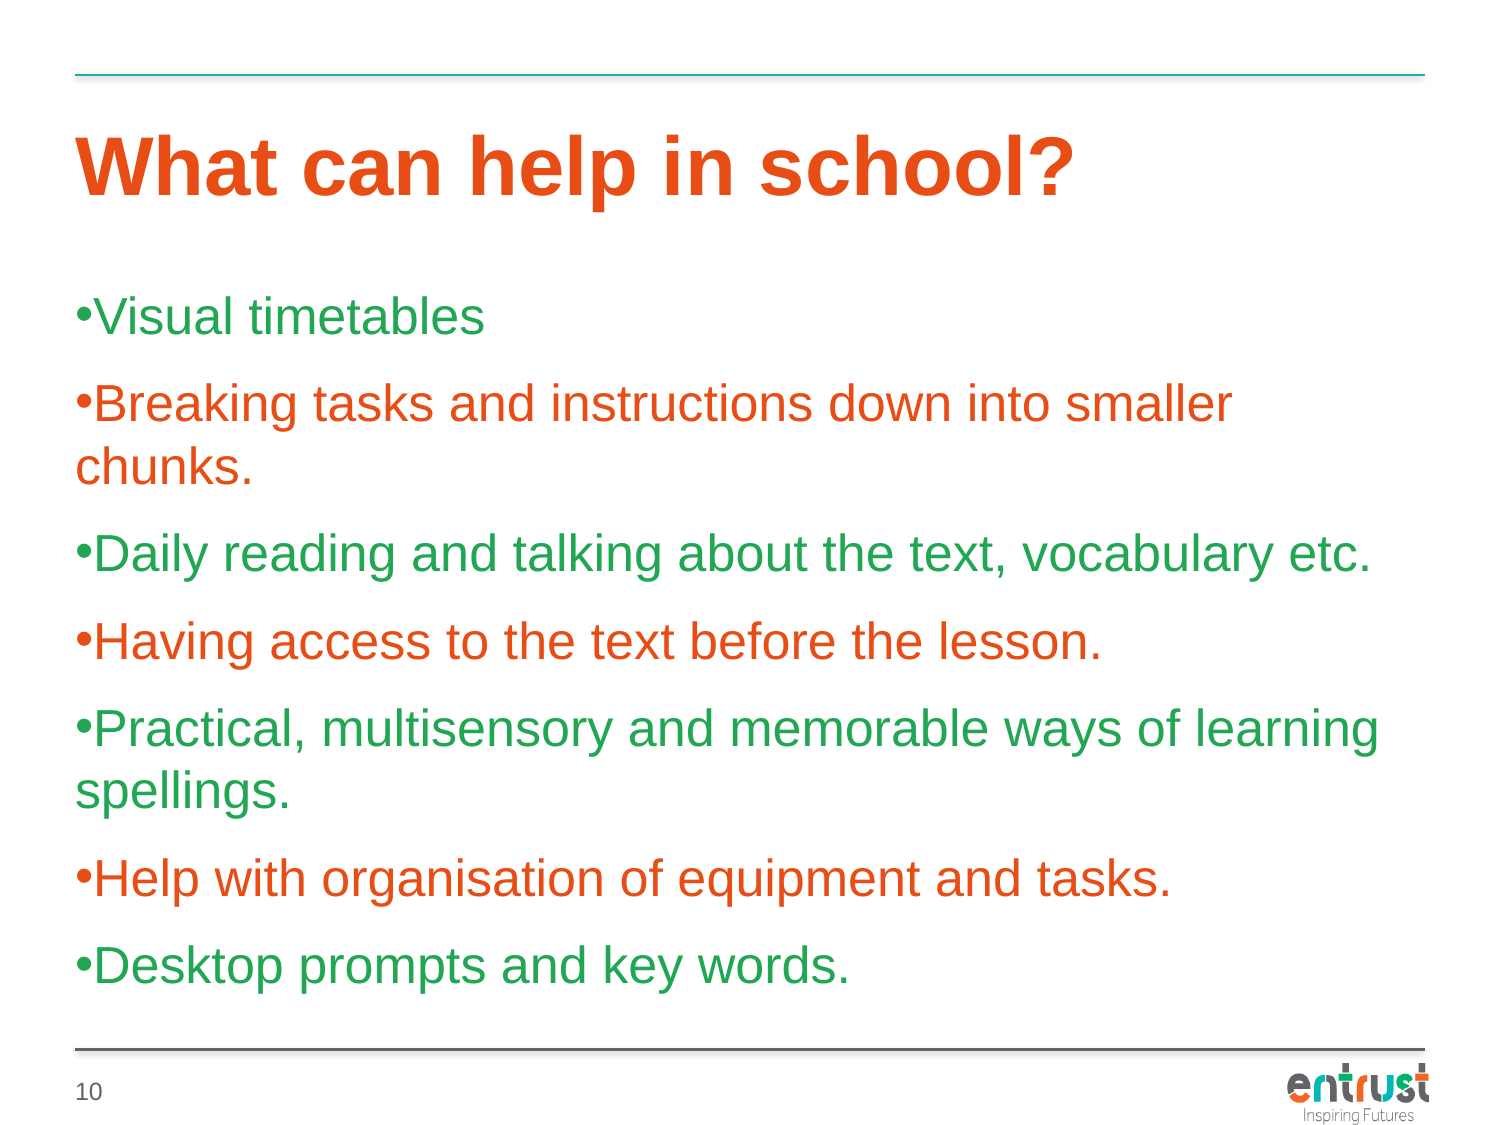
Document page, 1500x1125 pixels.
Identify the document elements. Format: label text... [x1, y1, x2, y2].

slide_number 10 [75, 1075, 164, 1107]
picture [1287, 1063, 1430, 1125]
list Visual timetables Breaking tasks and instructions down into smaller chunks. Daily reading and talking about the text, vocabulary etc. Having access to the text before the lesson. Practical, multisensory and memorable ways of learning spellings. Help with organisation of equipment and tasks. Desktop prompts and key words. [74, 281, 1500, 1002]
title What can help in school? [74, 111, 1426, 214]
